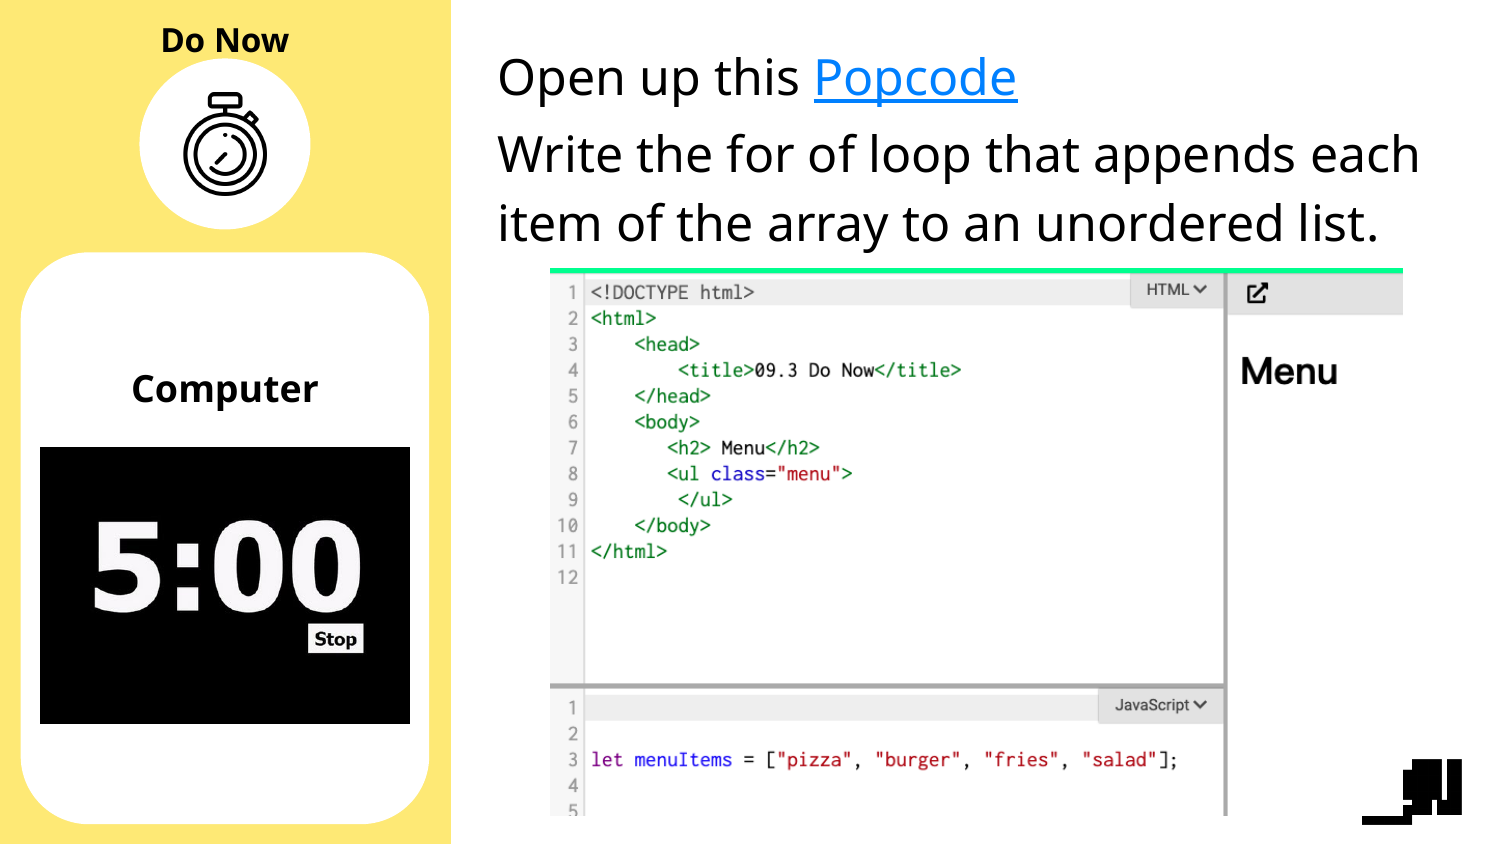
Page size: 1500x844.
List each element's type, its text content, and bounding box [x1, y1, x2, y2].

picture [549, 268, 1462, 825]
picture [173, 92, 277, 196]
list Open up this Popcode Write the for of loop that appends each item of the array to an unordered list. [482, 20, 1500, 528]
text_box Computer [107, 349, 343, 437]
picture [40, 446, 410, 725]
